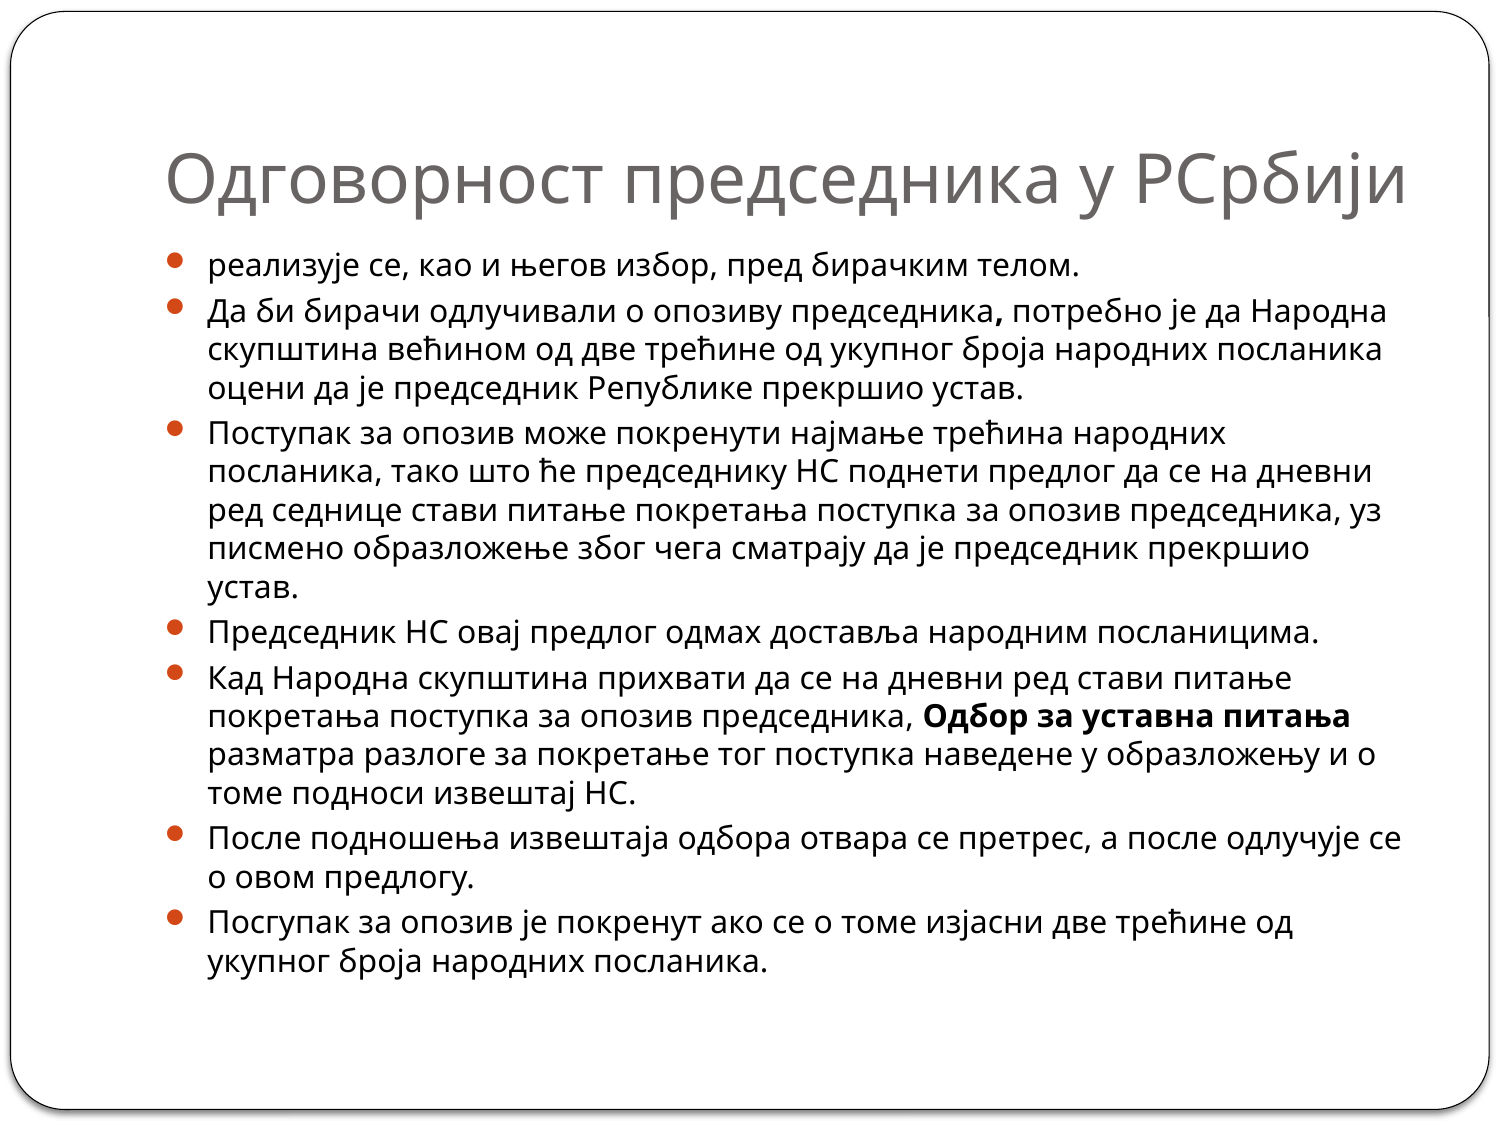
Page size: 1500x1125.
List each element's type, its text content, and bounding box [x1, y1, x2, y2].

list реализује се, као и његов избор, пред бирачким телом. Да би бирачи одлучивали о опозиву председника, потребно је да Народна скупштина већином од две трећине од укупног броја народних посланика оцени да је председник Републике прекршио устав. Поступак за опозив може покренути најмање трећина народних посланика, тако што ће председнику НС поднети предлог да се на дневни ред седнице стави питање покретања поступка за опозив председника, уз писмено образложење због чега сматрају да је председник прекршио устав. Председник НС овај предлог одмах доставља народним посланицима. Кад Народна скупштина прихвати да се на дневни ред стави питање покретања поступка за опозив председника, Одбор за уставна питања разматра разлоге за покретање тог поступка наведене у образложењу и о томе подноси извештај НС. После подношења извештаја одбора отвара се претрес, а после одлучује се о овом предлогу. Посгупак за опозив је покренут ако се о томе изјасни две трећине од укупног броја народних посланика. [150, 237, 1425, 988]
title Одговорност председника у РСрбији [150, 45, 1425, 233]
